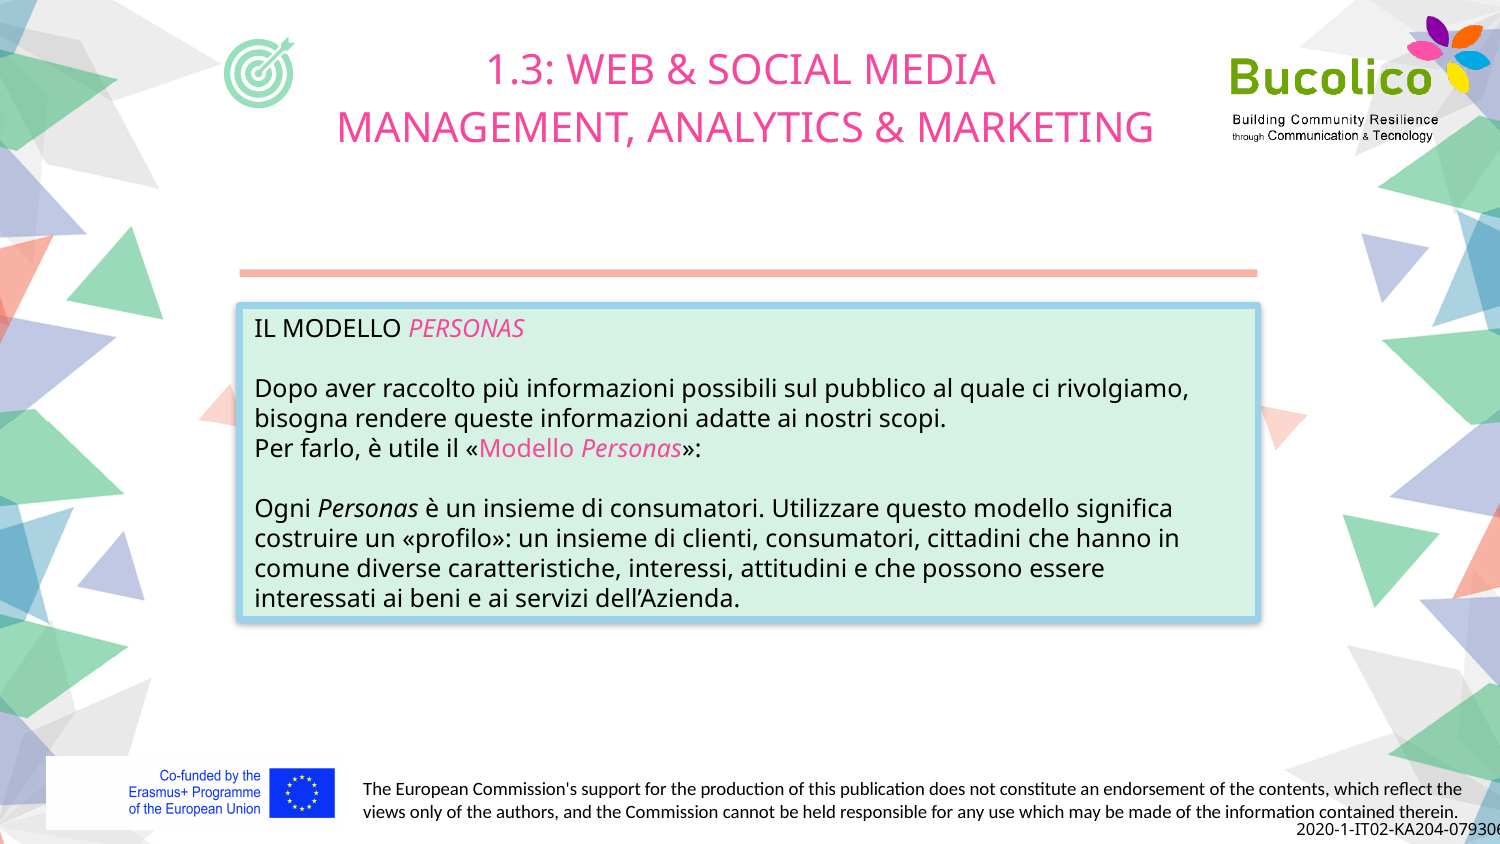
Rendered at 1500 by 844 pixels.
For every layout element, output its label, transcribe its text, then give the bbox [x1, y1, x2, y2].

text_box The European Commission's support for the production of this publication does not constitute an endorsement of the contents, which reflect the views only of the authors, and the Commission cannot be held responsible for any use which may be made of the information contained therein. [348, 769, 1486, 830]
text_box [221, 34, 298, 111]
text_box IL MODELLO PERSONAS Dopo aver raccolto più informazioni possibili sul pubblico al quale ci rivolgiamo, bisogna rendere queste informazioni adatte ai nostri scopi. Per farlo, è utile il «Modello Personas»: Ogni Personas è un insieme di consumatori. Utilizzare questo modello significa costruire un «profilo»: un insieme di clienti, consumatori, cittadini che hanno in comune diverse caratteristiche, interessi, attitudini e che possono essere interessati ai beni e ai servizi dell’Azienda. [236, 302, 1261, 623]
text_box [237, 267, 1259, 279]
picture [0, 0, 1500, 844]
text_box 1.3: WEB & SOCIAL MEDIA MANAGEMENT, ANALYTICS & MARKETING [223, 49, 1210, 145]
